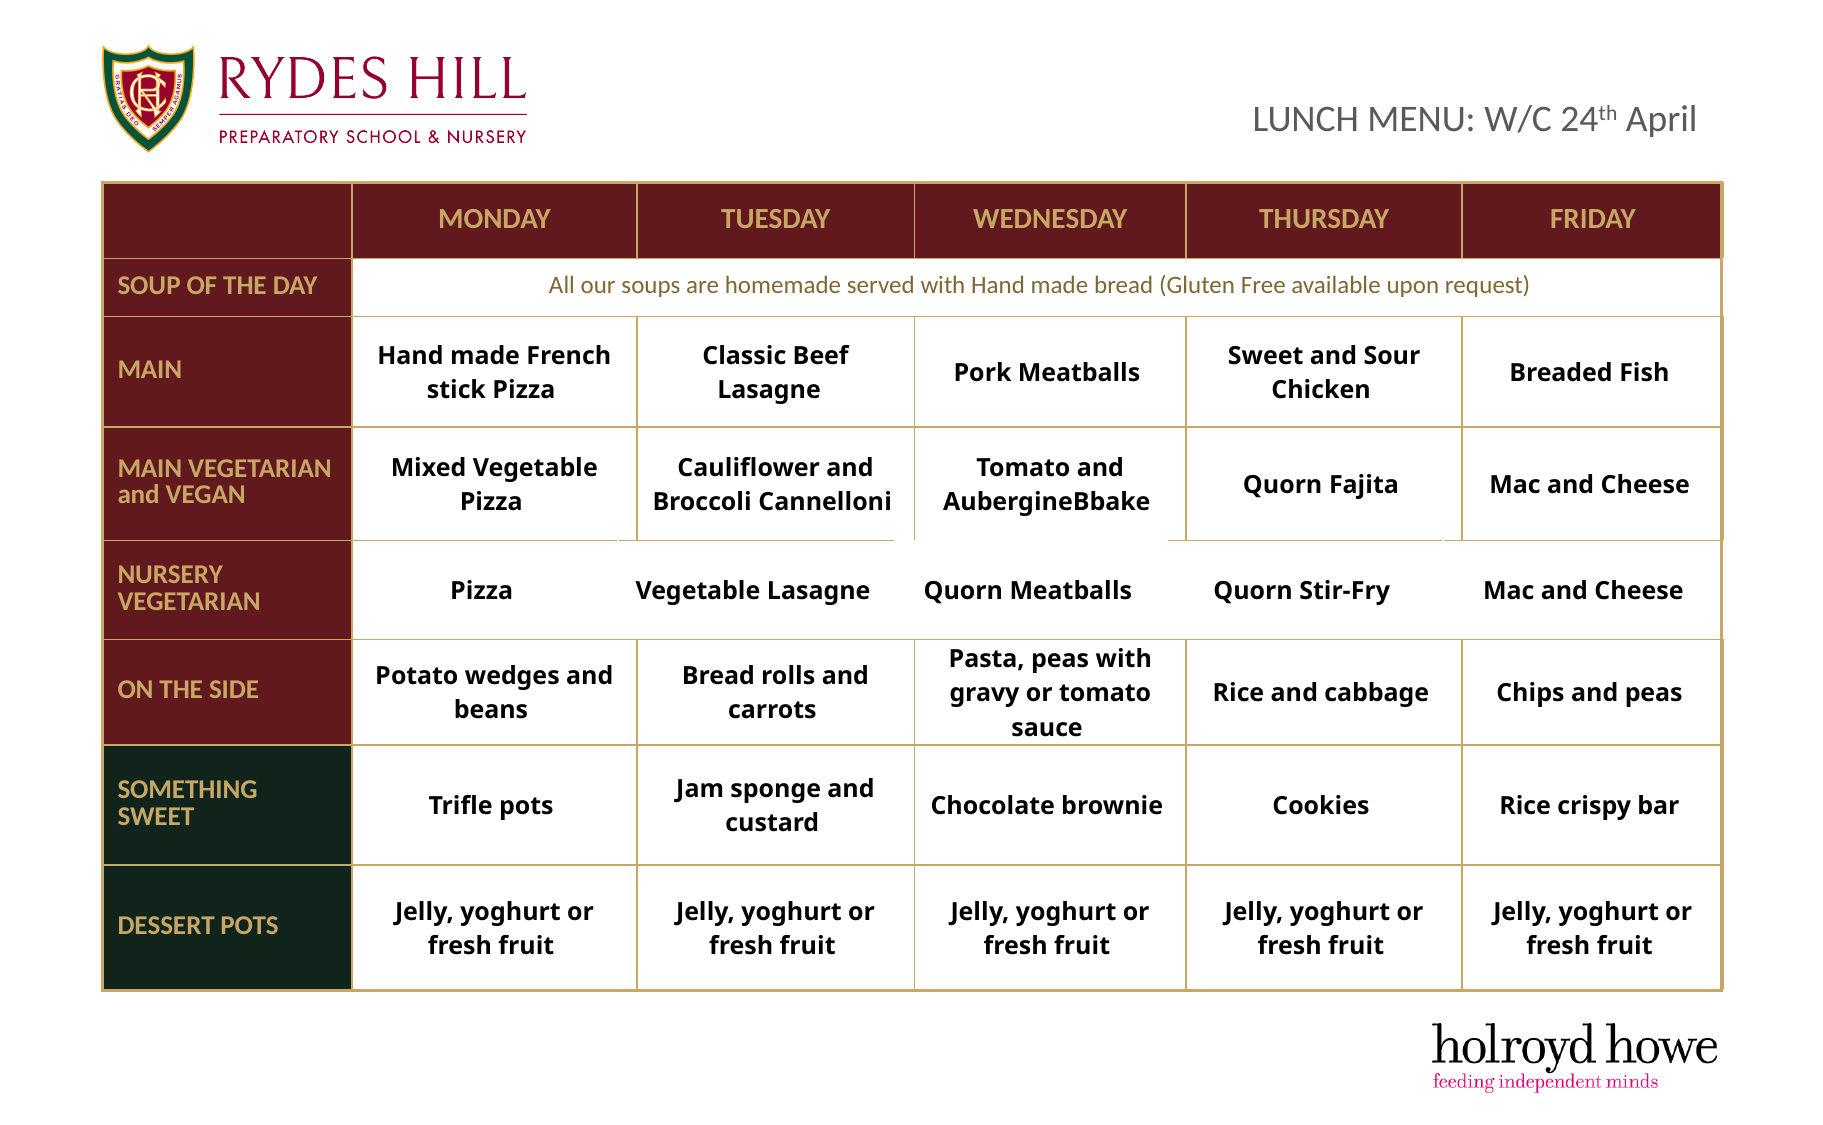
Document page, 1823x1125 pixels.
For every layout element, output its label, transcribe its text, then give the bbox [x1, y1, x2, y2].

picture [102, 44, 527, 153]
text_box [101, 182, 1722, 992]
text_box LUNCH MENU: W/C 24th April [755, 86, 1730, 147]
picture [1432, 1023, 1717, 1093]
